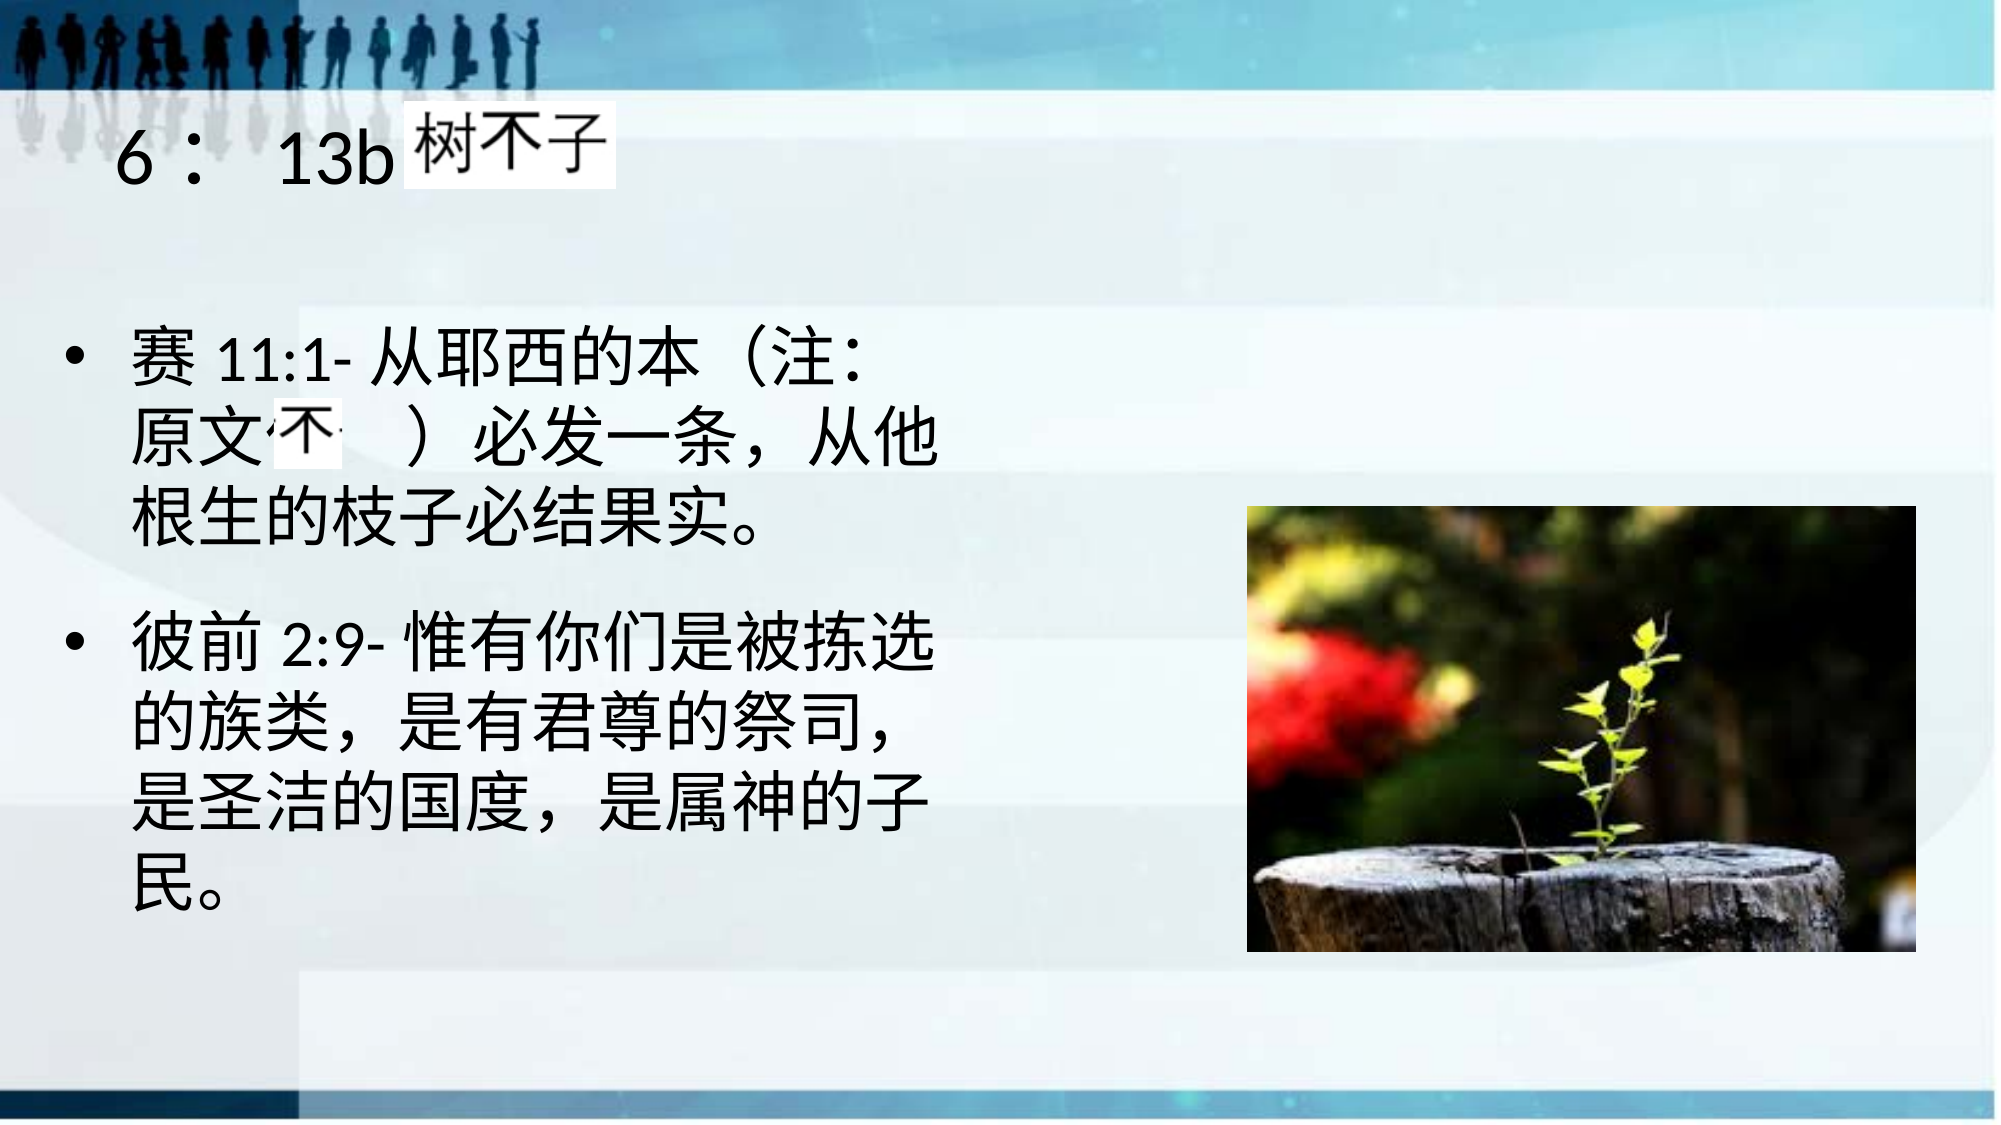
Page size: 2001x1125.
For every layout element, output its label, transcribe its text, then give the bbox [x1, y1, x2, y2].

title 6：13b [99, 69, 1901, 237]
picture [0, 0, 2001, 1125]
text_box 彼前2:9-惟有你们是被拣选的族类，是有君尊的祭司，是圣洁的国度，是属神的子民。 [48, 592, 972, 1024]
text_box 赛11:1-从耶西的本（注：原文作 ）必发一条，从他根生的枝子必结果实。 [48, 307, 972, 589]
